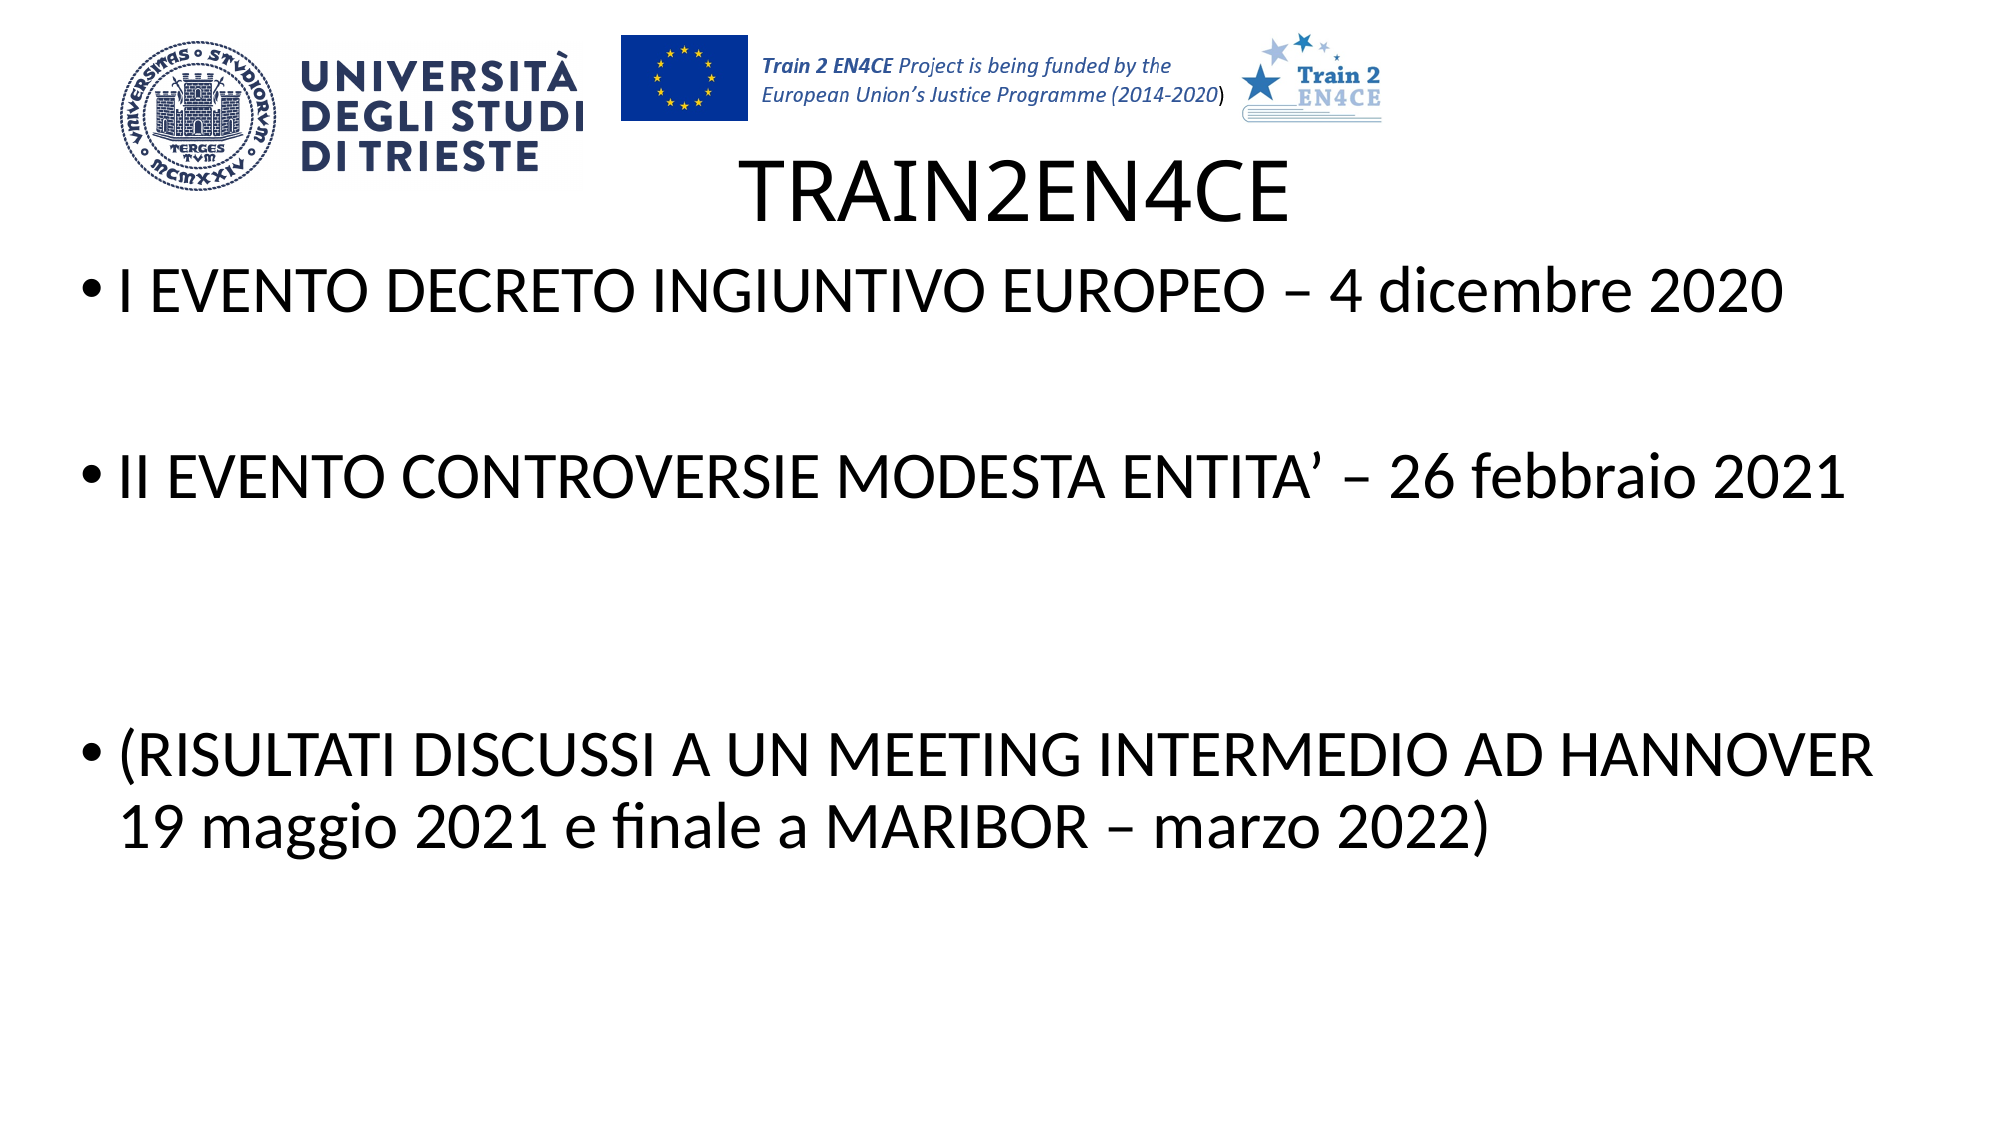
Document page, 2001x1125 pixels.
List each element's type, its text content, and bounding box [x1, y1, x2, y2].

picture [617, 30, 1383, 124]
list I EVENTO DECRETO INGIUNTIVO EUROPEO – 4 dicembre 2020 II EVENTO CONTROVERSIE MODESTA ENTITA’ – 26 febbraio 2021 (RISULTATI DISCUSSI A UN MEETING INTERMEDIO AD HANNOVER 19 maggio 2021 e finale a MARIBOR – marzo 2022) [65, 247, 1960, 1077]
picture [120, 41, 583, 191]
title TRAIN2EN4CE [169, 141, 1863, 247]
